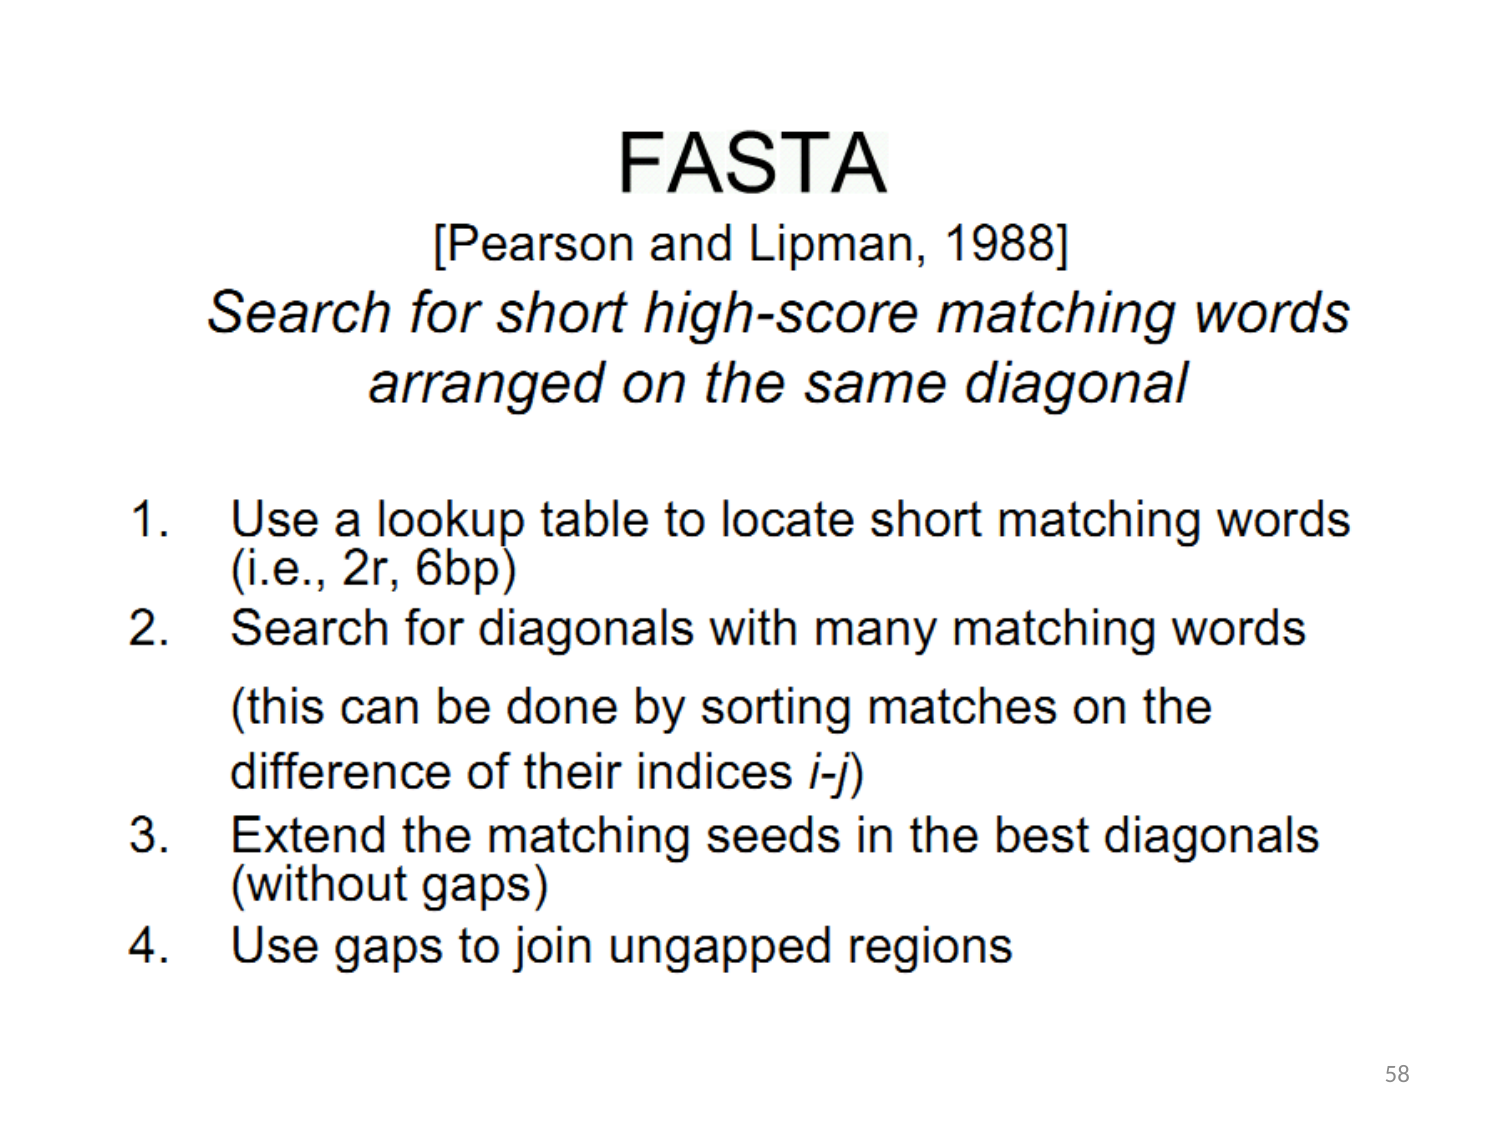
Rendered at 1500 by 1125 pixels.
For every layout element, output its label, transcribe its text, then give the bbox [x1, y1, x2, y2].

slide_number 58 [1074, 1042, 1425, 1103]
picture [112, 117, 1370, 988]
